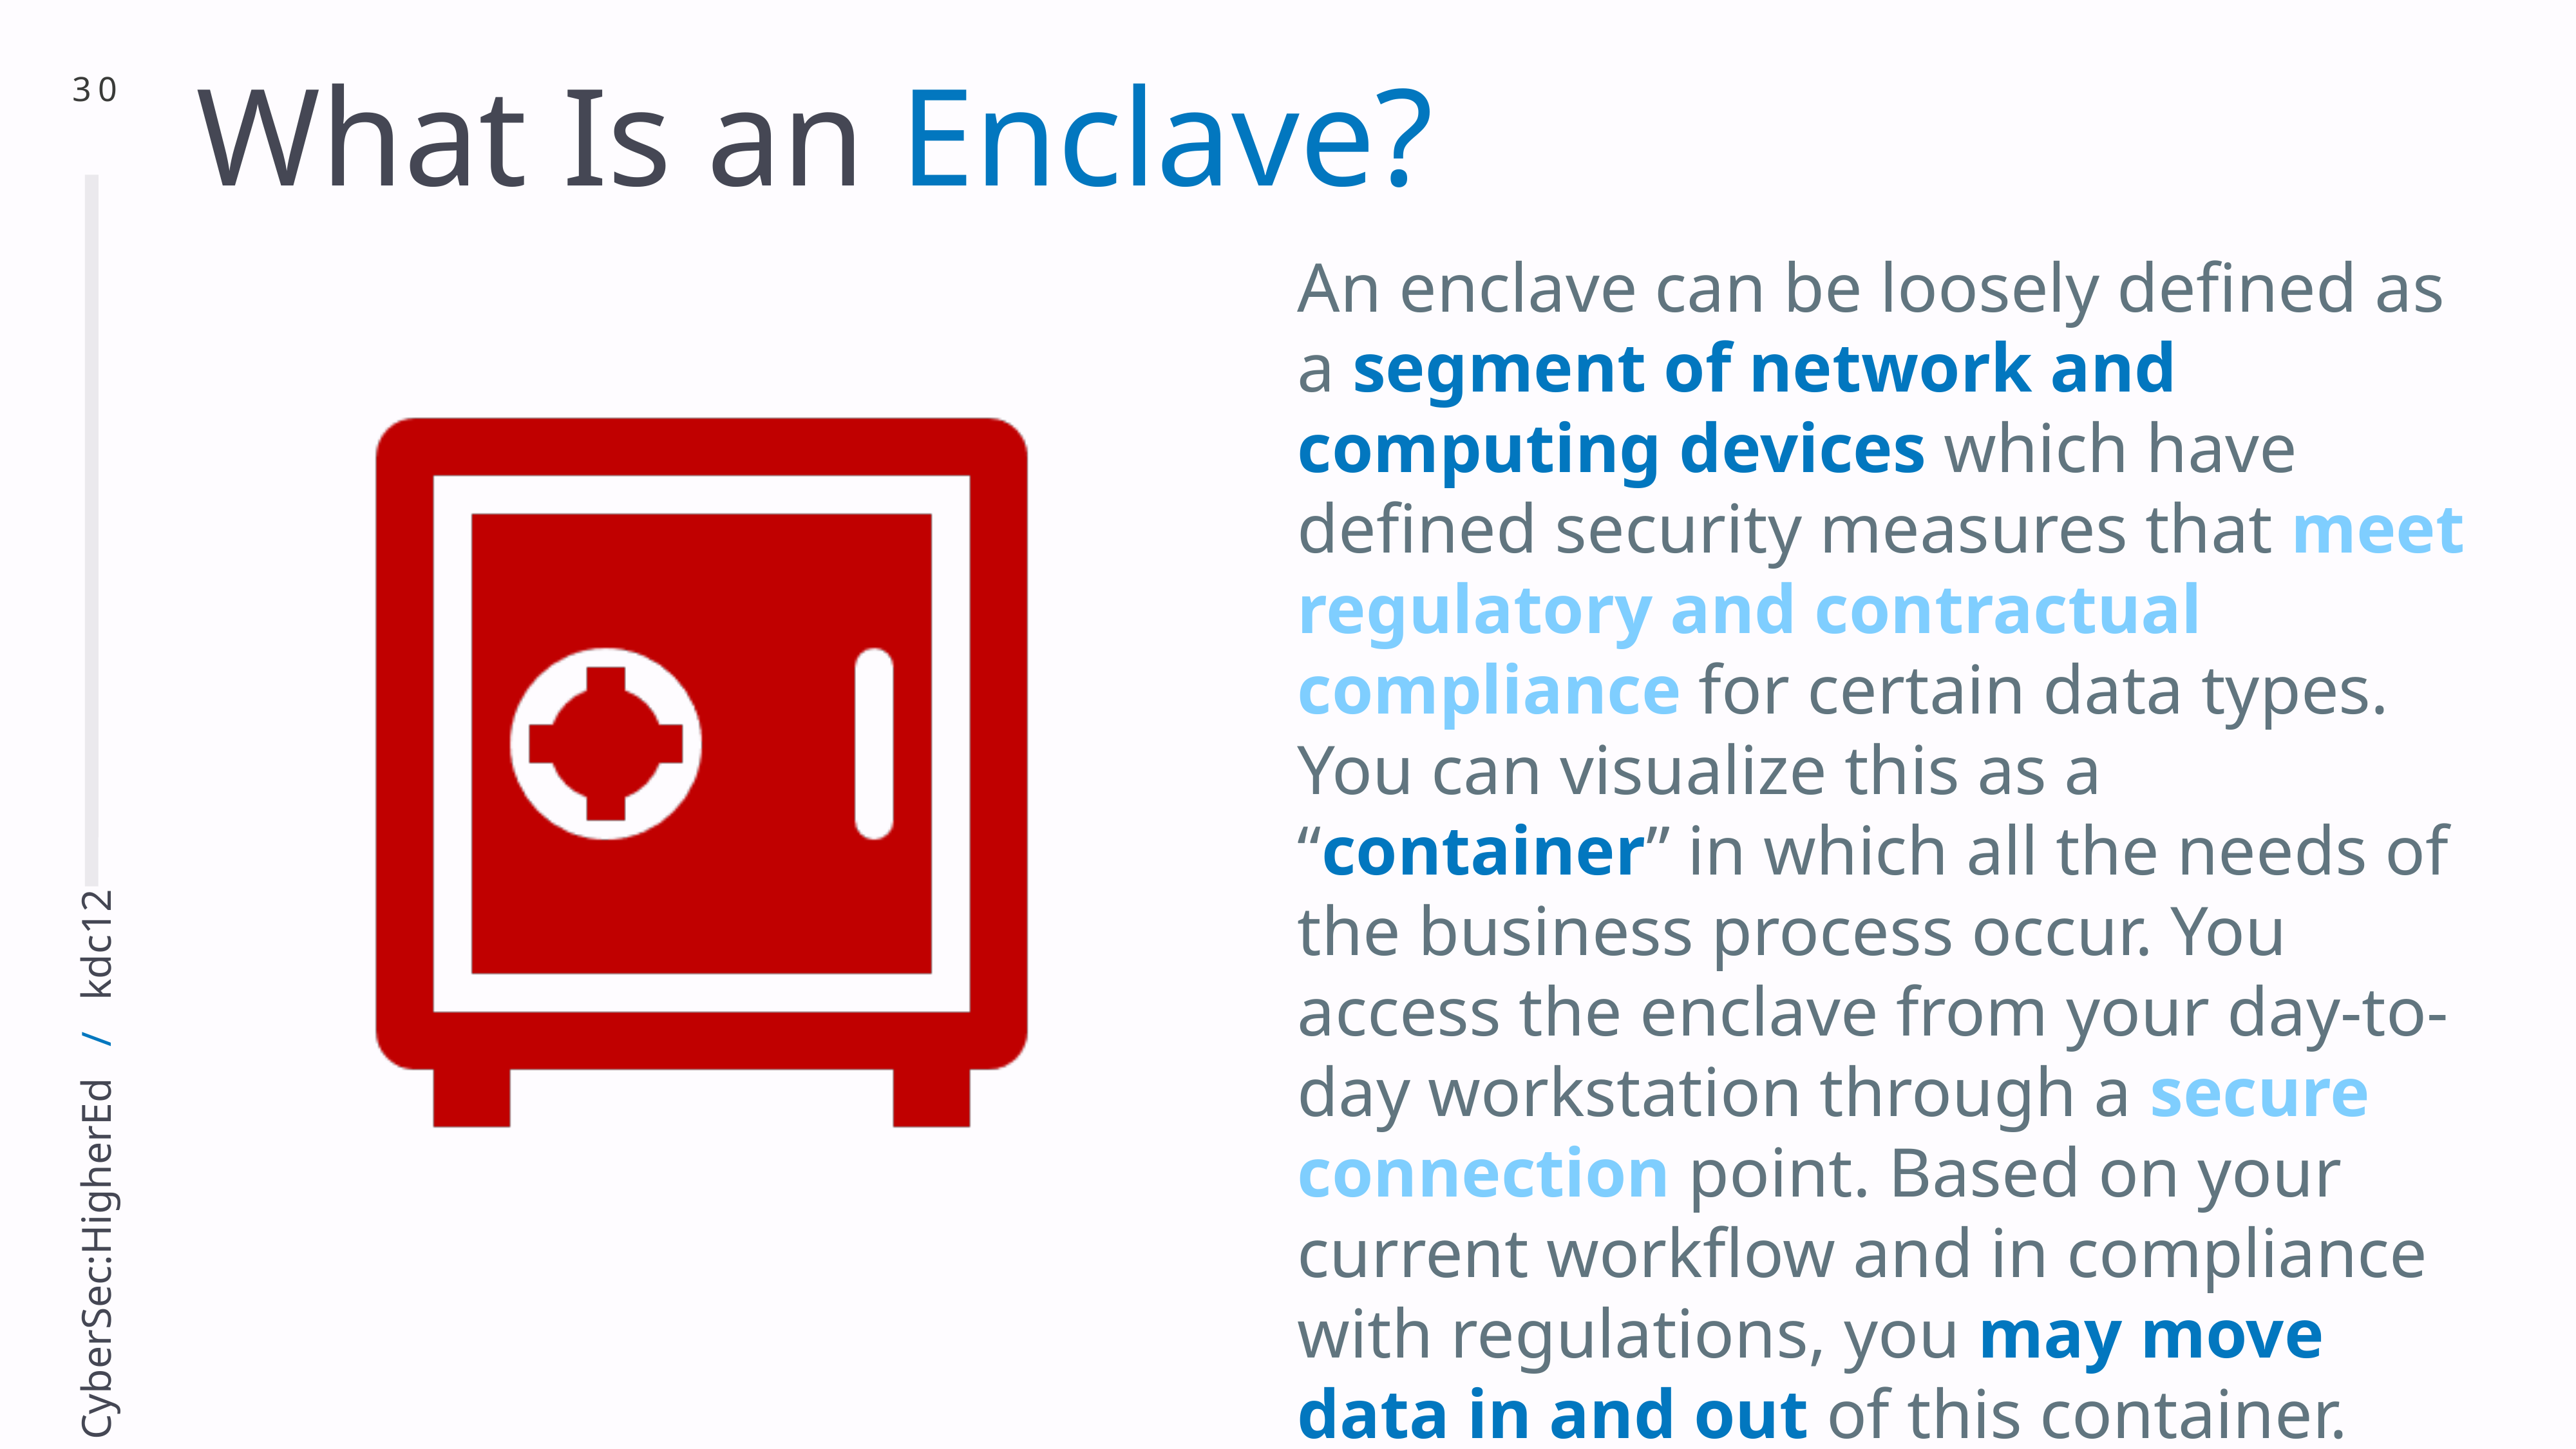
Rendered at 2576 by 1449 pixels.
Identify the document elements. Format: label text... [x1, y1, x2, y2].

picture [243, 314, 1162, 1233]
text_box What Is an Enclave? [192, 47, 1595, 217]
text_box An enclave can be loosely defined as a segment of network and computing devices which have defined security measures that meet regulatory and contractual compliance for certain data types. You can visualize this as a “container” in which all the needs of the business process occur. You access the enclave from your day-to-day workstation through a secure connection point. Based on your current workflow and in compliance with regulations, you may move data in and out of this container. [1287, 240, 2496, 1449]
slide_number 30 [48, 64, 141, 117]
